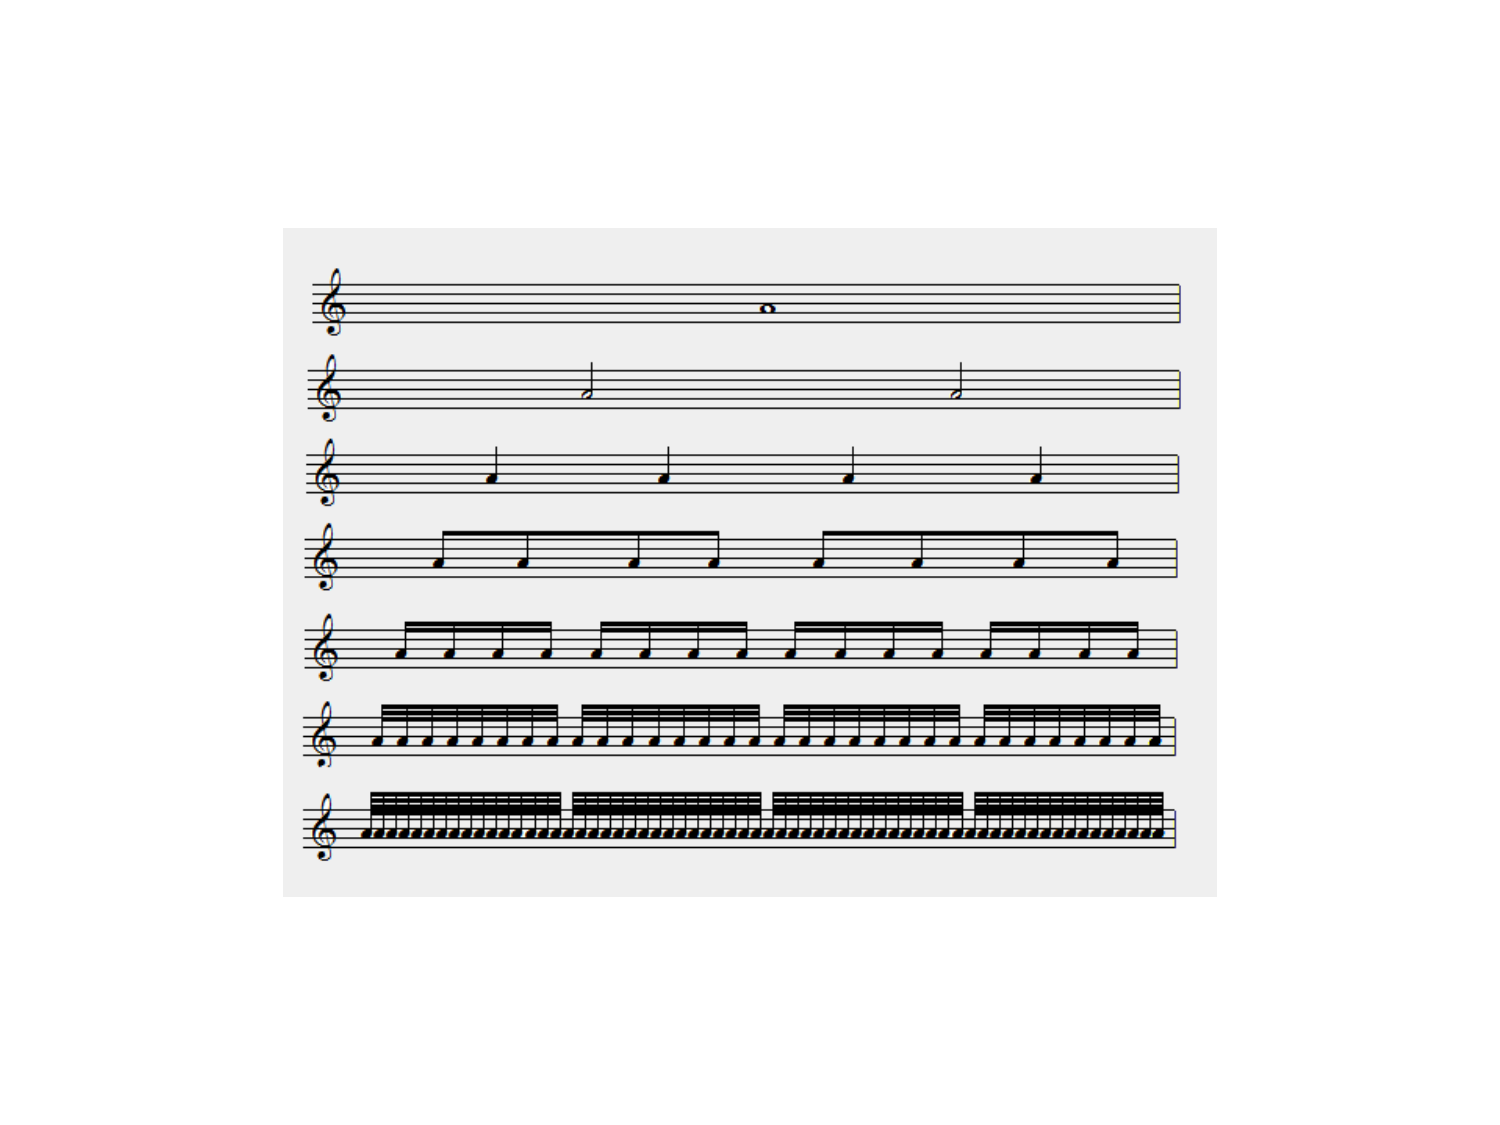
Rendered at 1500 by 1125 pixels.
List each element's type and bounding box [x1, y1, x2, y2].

picture [283, 227, 1217, 898]
